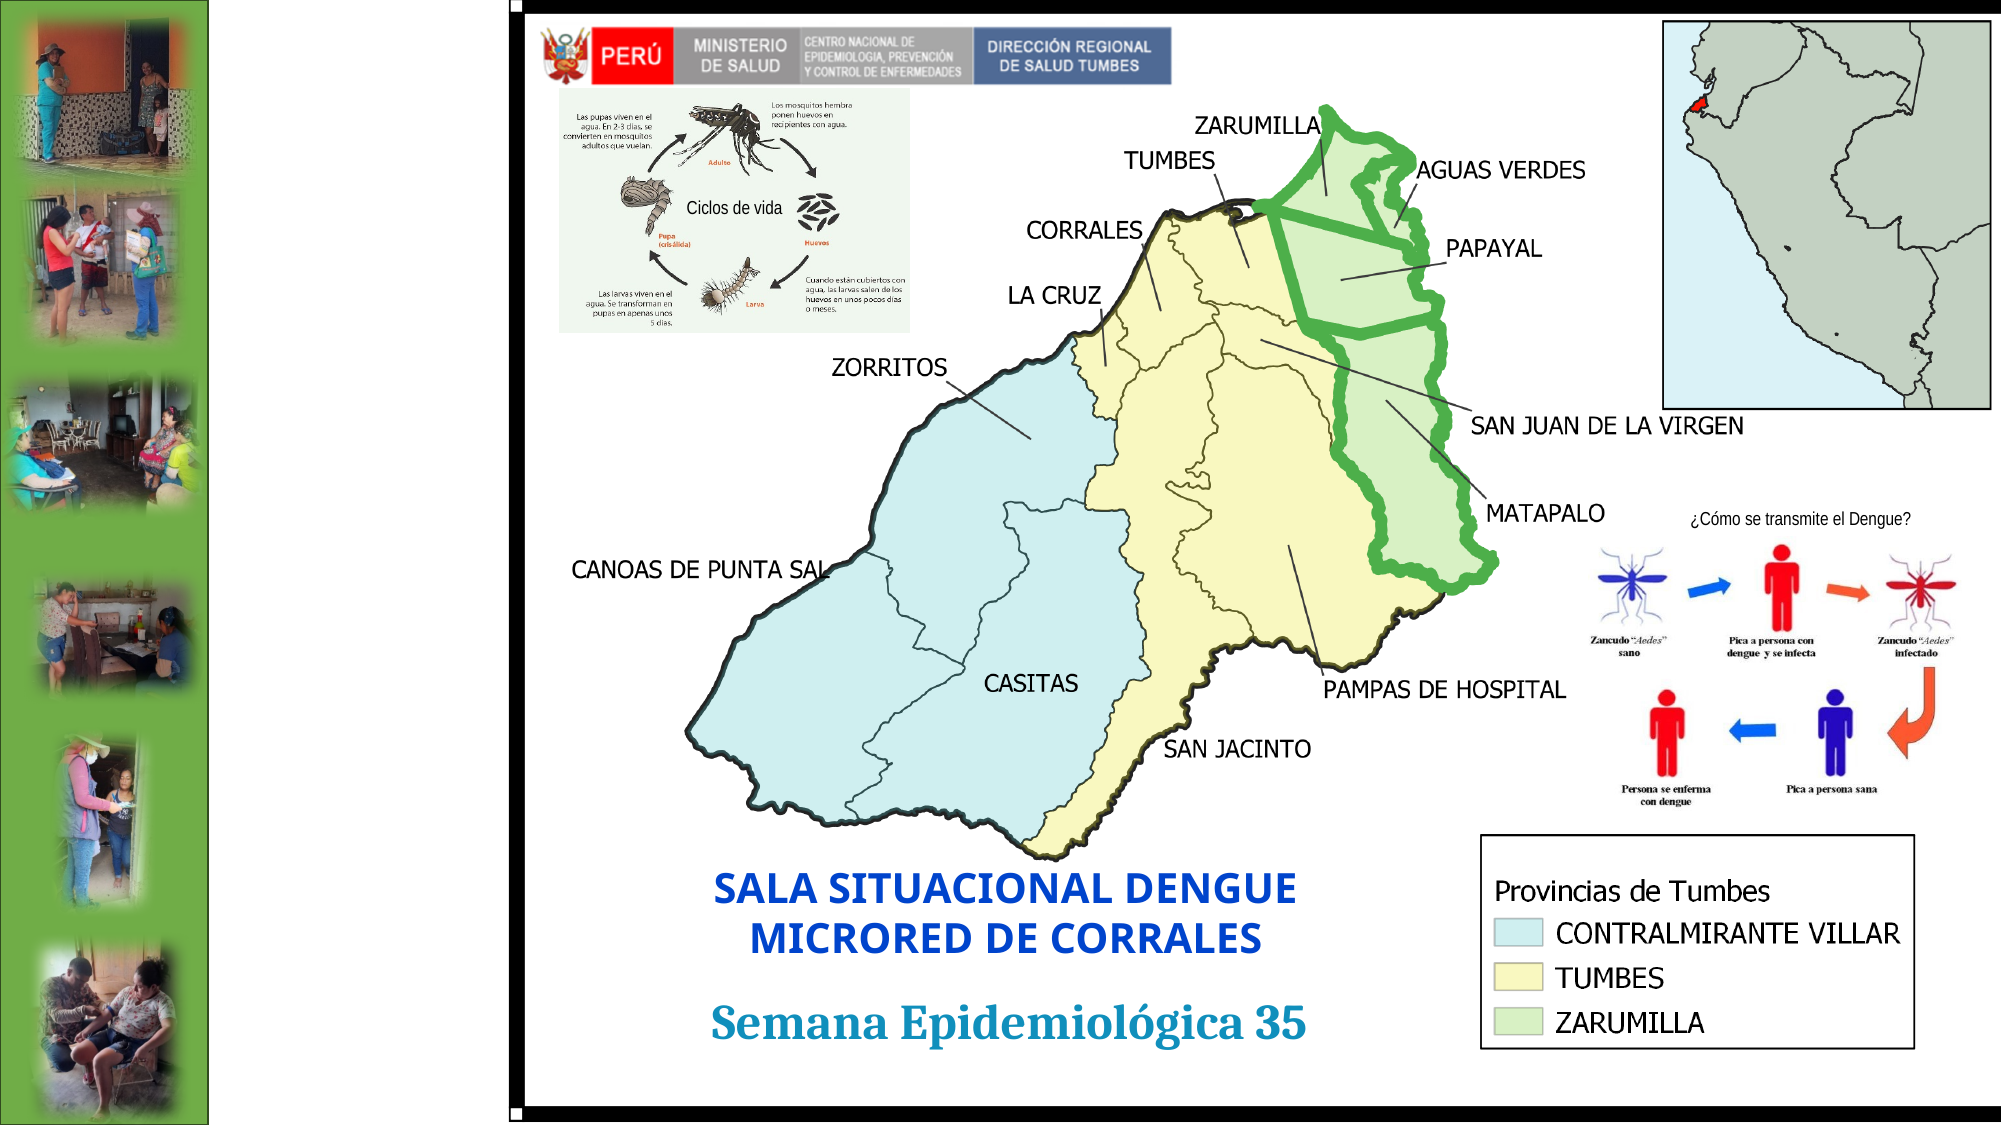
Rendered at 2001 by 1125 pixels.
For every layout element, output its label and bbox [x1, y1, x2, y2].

picture [0, 364, 208, 521]
picture [494, 0, 2001, 1125]
text_box [0, 0, 209, 1125]
picture [26, 930, 192, 1125]
picture [49, 726, 158, 919]
picture [8, 4, 203, 357]
picture [23, 565, 208, 705]
